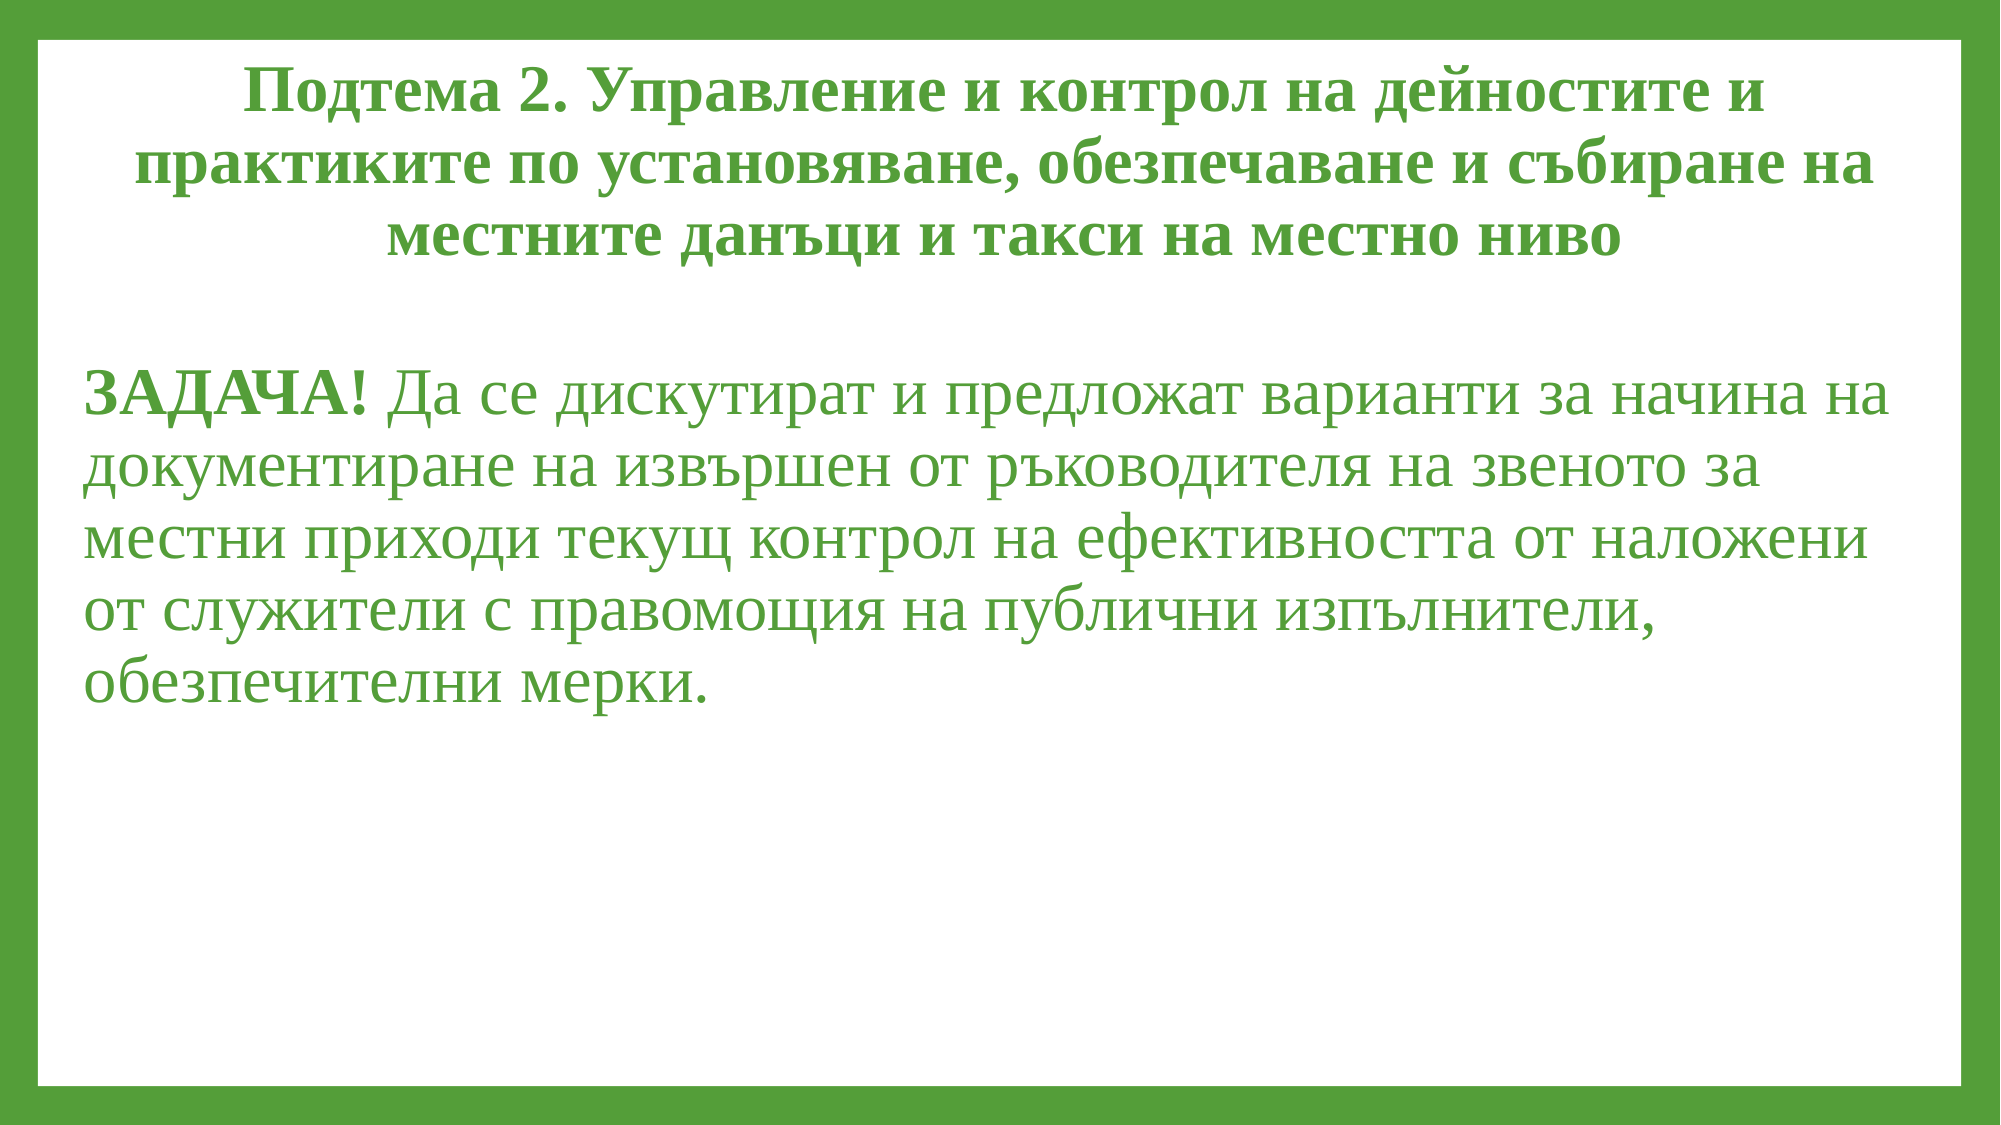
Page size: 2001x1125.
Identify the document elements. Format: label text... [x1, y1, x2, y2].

list ЗАДАЧА! Да се дискутират и предложат варианти за начина на документиране на извършен от ръководителя на звеното за местни приходи текущ контрол на ефективността от наложени от служители с правомощия на публични изпълнители, обезпечителни мерки. [61, 264, 1950, 1078]
text_box [0, 0, 2000, 75]
title Подтема 2. Управление и контрол на дейностите и практиките по установяване, обезпечаване и събиране на местните данъци и такси на местно ниво [61, 75, 1950, 264]
